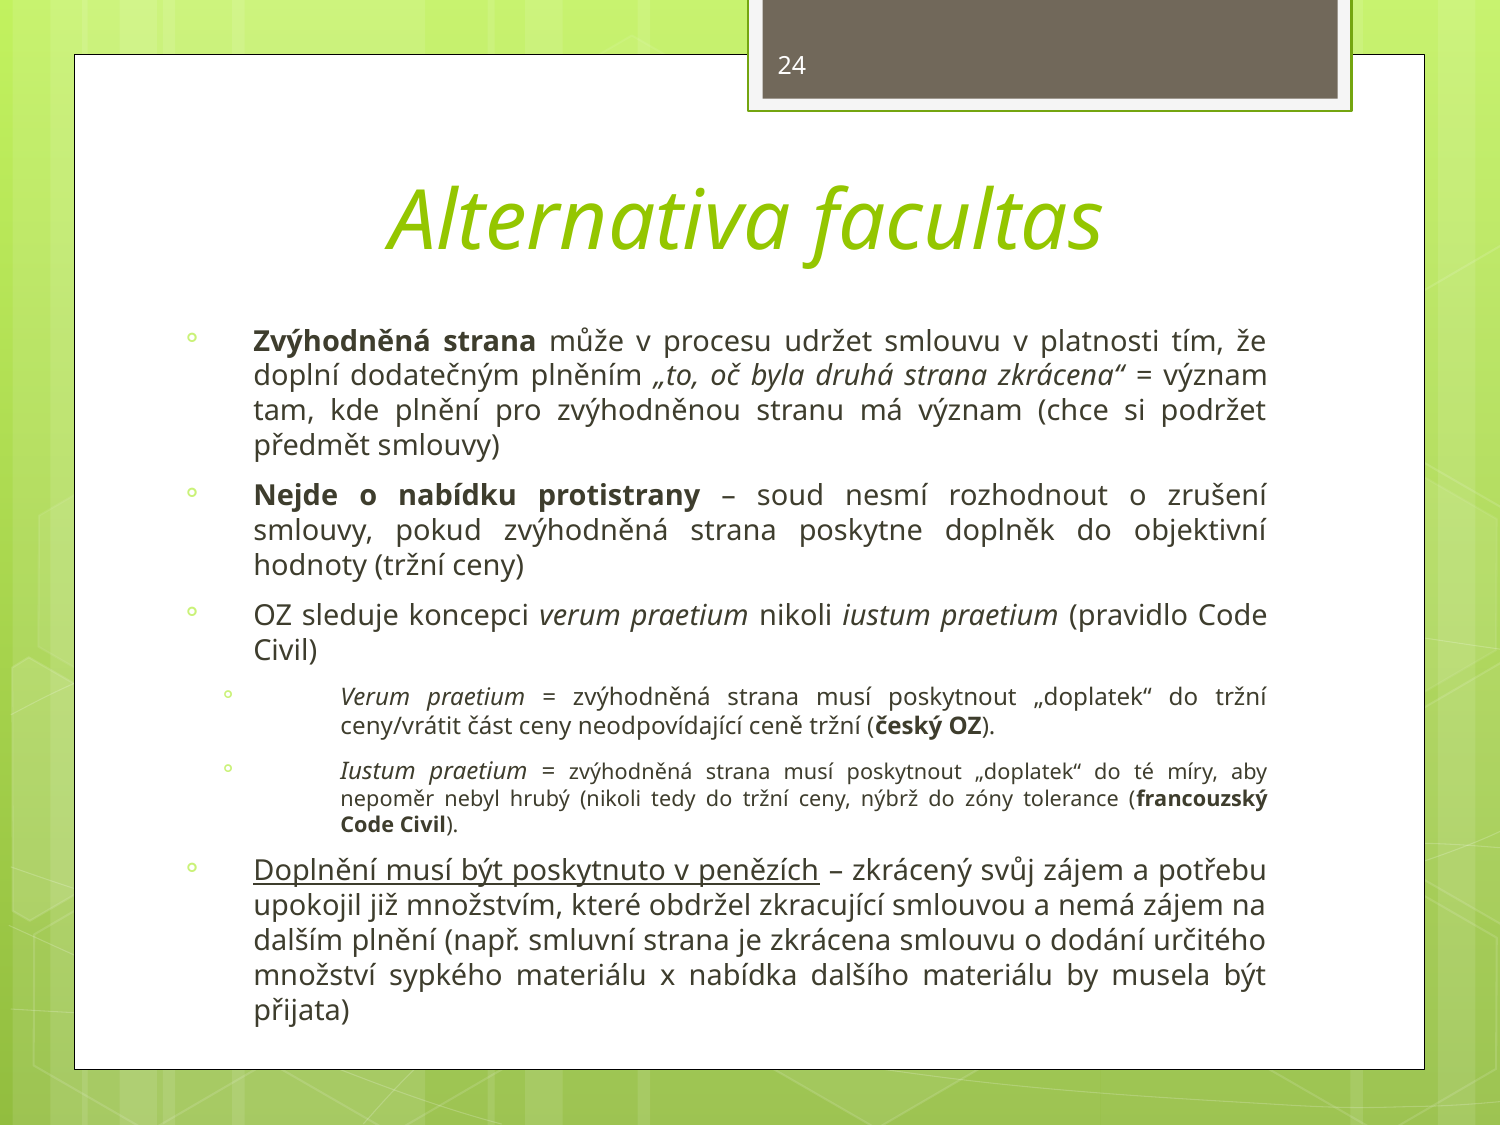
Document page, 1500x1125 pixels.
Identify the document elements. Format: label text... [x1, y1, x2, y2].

list Zvýhodněná strana může v procesu udržet smlouvu v platnosti tím, že doplní dodatečným plněním „to, oč byla druhá strana zkrácena“ = význam tam, kde plnění pro zvýhodněnou stranu má význam (chce si podržet předmět smlouvy) Nejde o nabídku protistrany – soud nesmí rozhodnout o zrušení smlouvy, pokud zvýhodněná strana poskytne doplněk do objektivní hodnoty (tržní ceny) OZ sleduje koncepci verum praetium nikoli iustum praetium (pravidlo Code Civil) Verum praetium = zvýhodněná strana musí poskytnout „doplatek“ do tržní ceny/vrátit část ceny neodpovídající ceně tržní (český OZ). Iustum praetium = zvýhodněná strana musí poskytnout „doplatek“ do té míry, aby nepoměr nebyl hrubý (nikoli tedy do tržní ceny, nýbrž do zóny tolerance (francouzský Code Civil). Doplnění musí být poskytnuto v penězích – zkrácený svůj zájem a potřebu upokojil již množstvím, které obdržel zkracující smlouvou a nemá zájem na dalším plnění (např. smluvní strana je zkrácena smlouvu o dodání určitého množství sypkého materiálu x nabídka dalšího materiálu by musela být přijata) [171, 314, 1283, 1035]
title Alternativa facultas [171, 137, 1324, 274]
slide_number 24 [762, 36, 982, 97]
